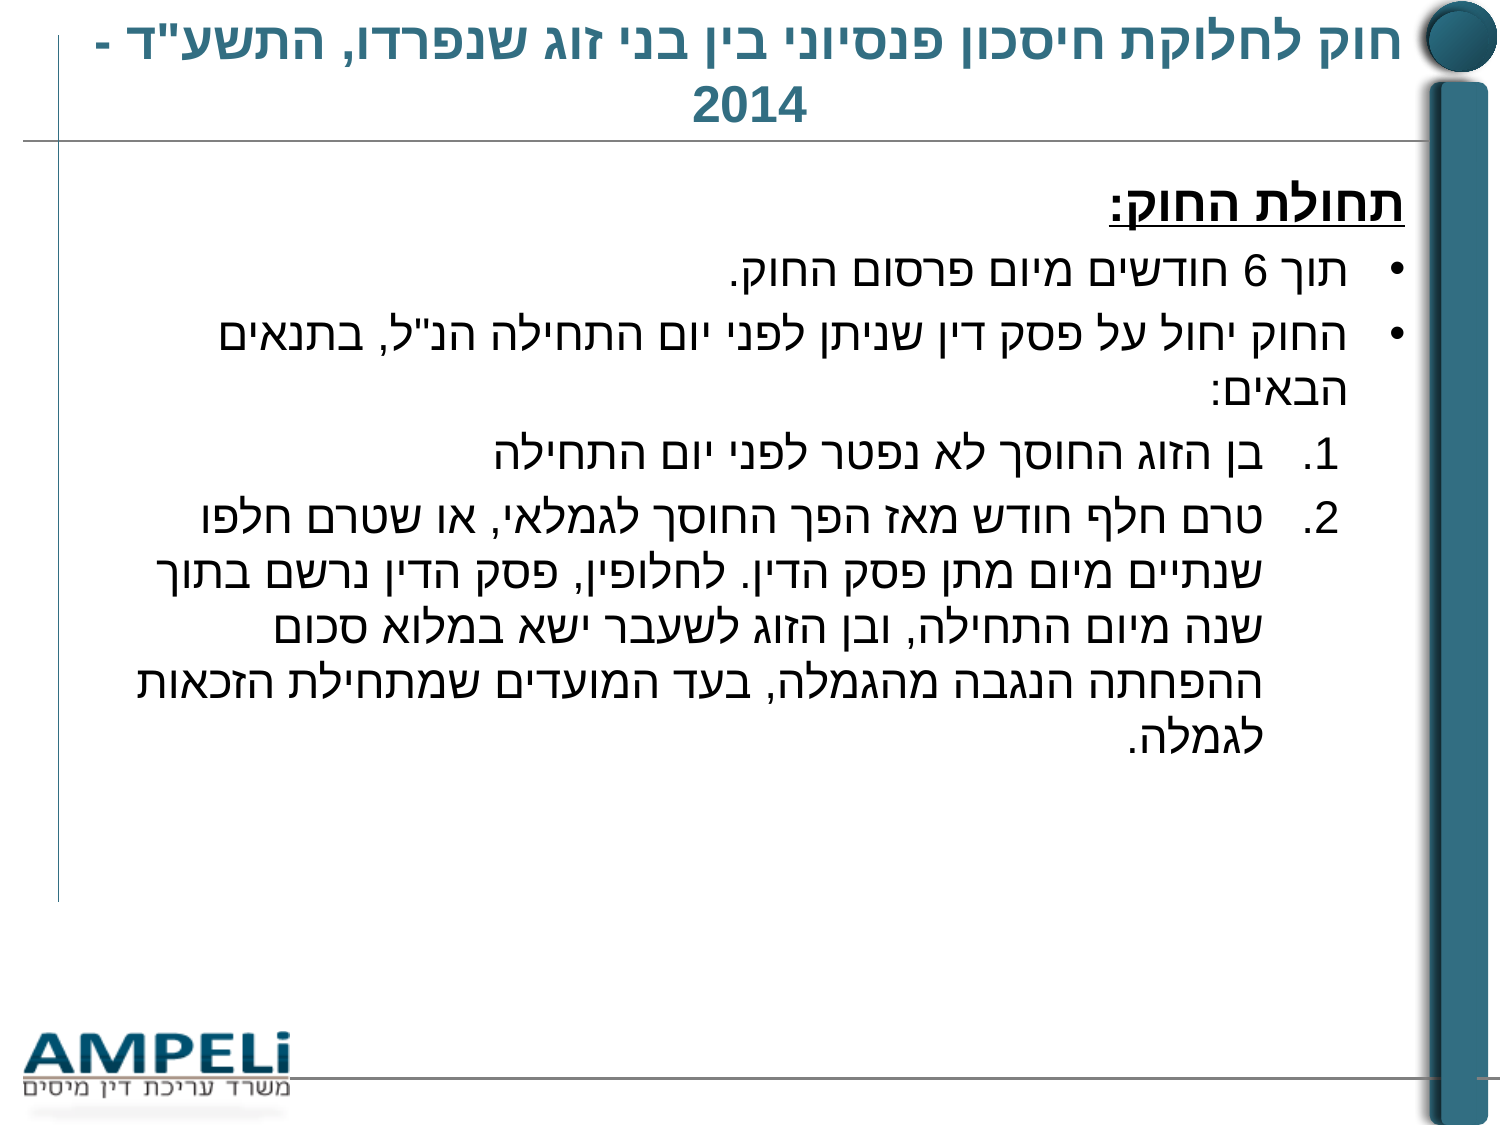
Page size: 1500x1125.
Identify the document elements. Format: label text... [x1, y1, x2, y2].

picture [23, 1031, 290, 1125]
list תחולת החוק: תוך 6 חודשים מיום פרסום החוק. החוק יחול על פסק דין שניתן לפני יום התחילה הנ"ל, בתנאים הבאים: בן הזוג החוסך לא נפטר לפני יום התחילה טרם חלף חודש מאז הפך החוסך לגמלאי, או שטרם חלפו שנתיים מיום מתן פסק הדין. לחלופין, פסק הדין נרשם בתוך שנה מיום התחילה, ובן הזוג לשעבר ישא במלוא סכום ההפחתה הנגבה מהגמלה, בעד המועדים שמתחילת הזכאות לגמלה. [70, 164, 1421, 985]
title חוק לחלוקת חיסכון פנסיוני בין בני זוג שנפרדו, התשע"ד - 2014 [75, 0, 1425, 141]
